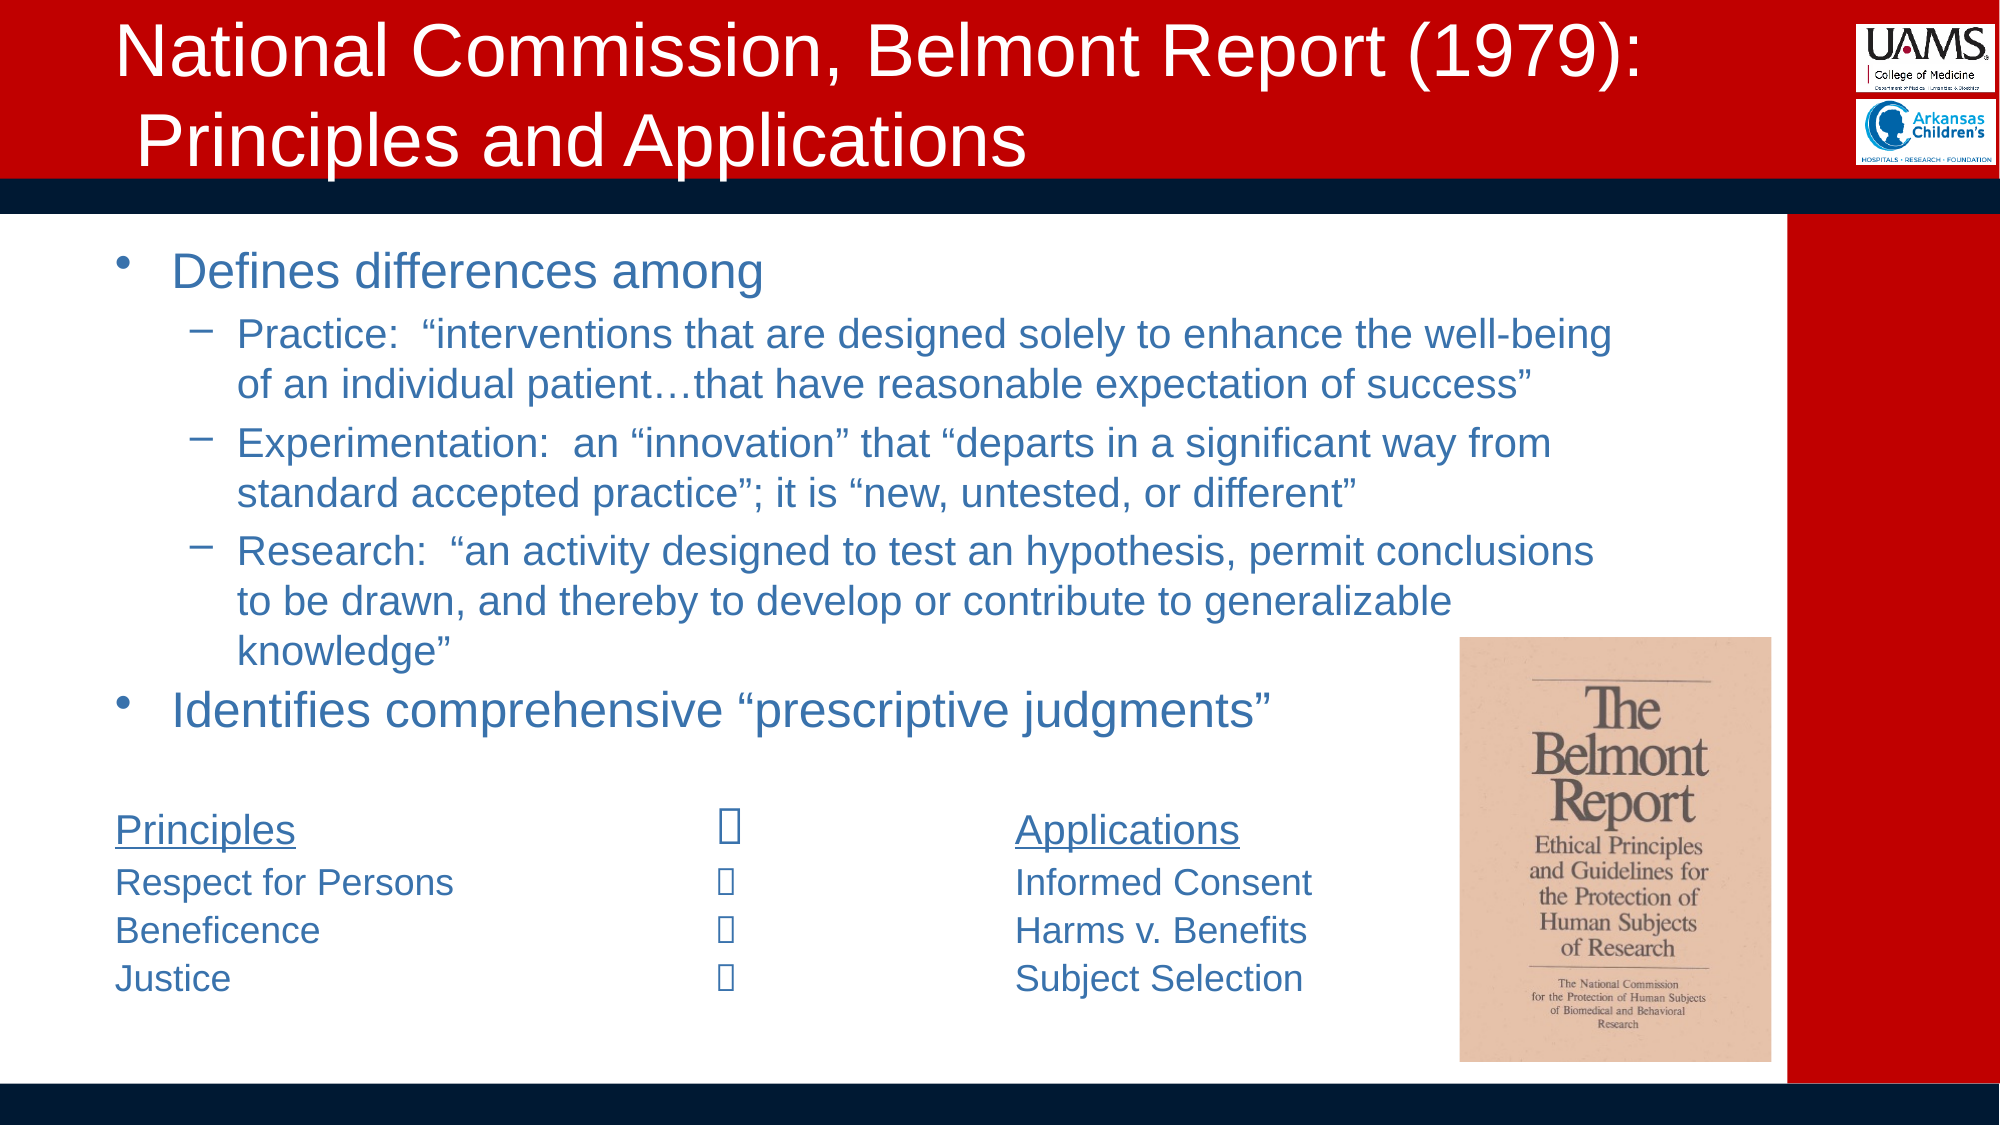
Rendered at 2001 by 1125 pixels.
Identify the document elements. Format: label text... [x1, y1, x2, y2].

title National Commission, Belmont Report (1979): Principles and Applications [99, 8, 1675, 174]
picture [1459, 637, 1772, 1063]
picture [1856, 24, 1995, 93]
picture [1856, 99, 1996, 165]
list Defines differences among Practice: “interventions that are designed solely to enhance the well-being of an individual patient…that have reasonable expectation of success” Experimentation: an “innovation” that “departs in a significant way from standard accepted practice”; it is “new, untested, or different” Research: “an activity designed to test an hypothesis, permit conclusions to be drawn, and thereby to develop or contribute to generalizable knowledge” Identifies comprehensive “prescriptive judgments” Principles  Applications Respect for Persons  Informed Consent Beneficence  Harms v. Benefits Justice  Subject Selection [99, 237, 1638, 1059]
